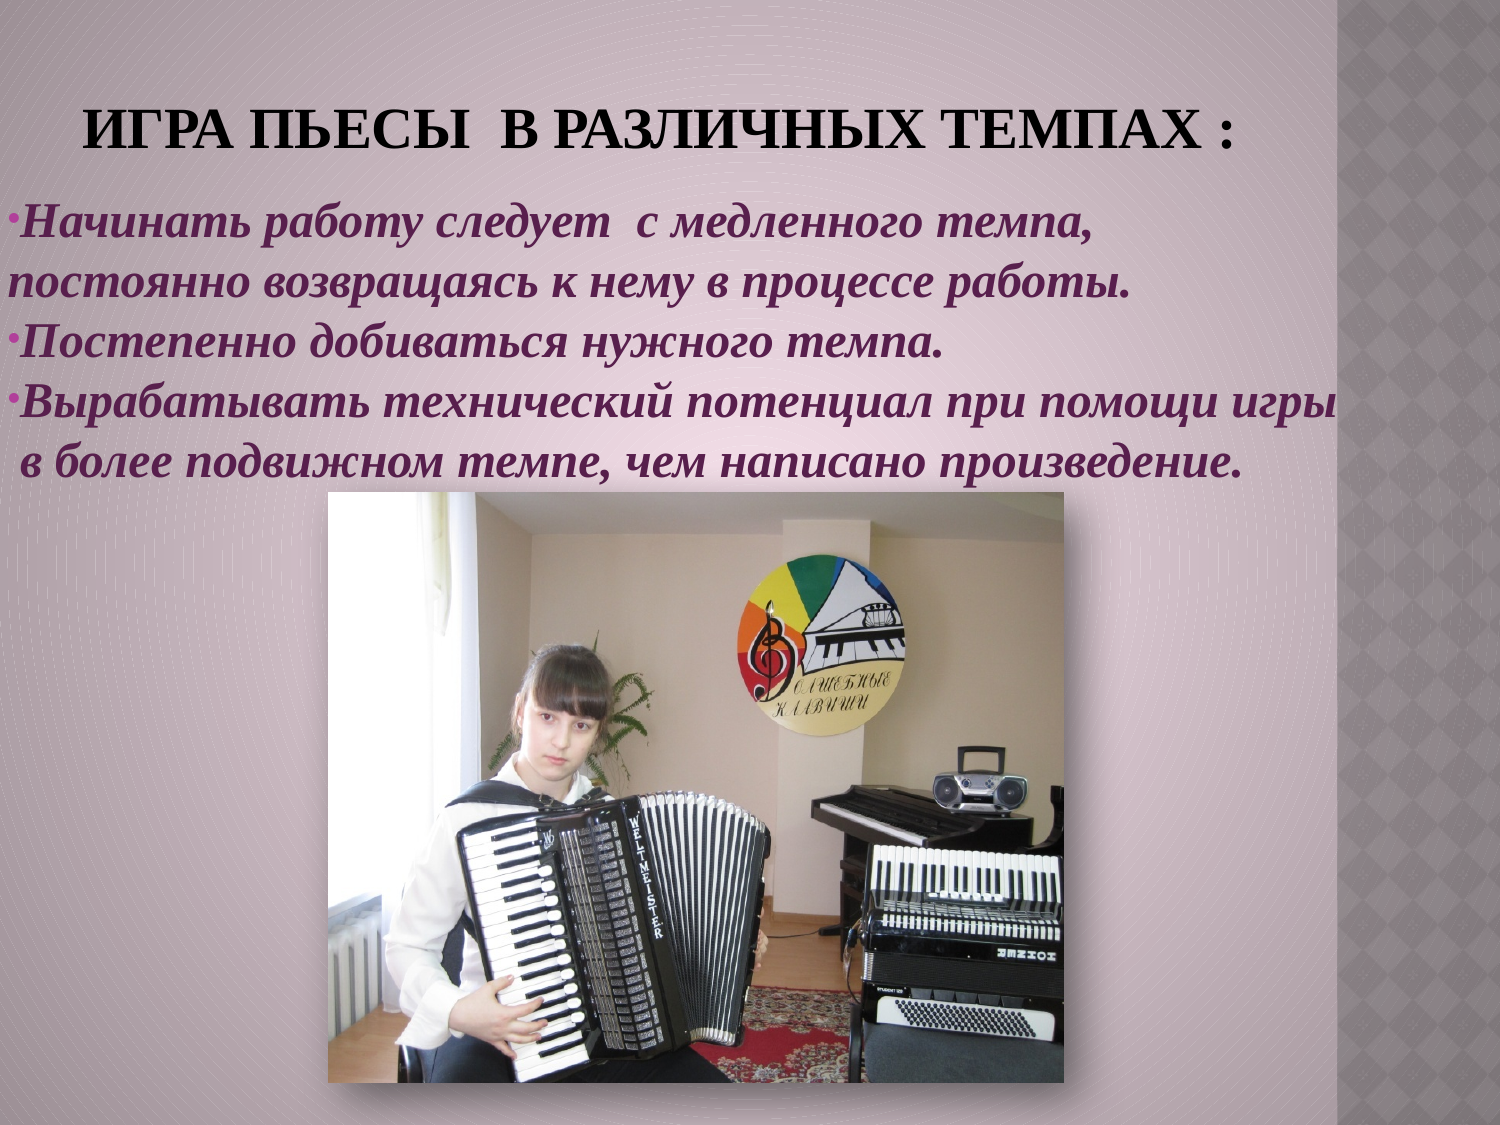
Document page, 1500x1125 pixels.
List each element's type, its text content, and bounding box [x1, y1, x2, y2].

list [327, 491, 1065, 1084]
title Игра пьесы в различных темпах : [75, 37, 1325, 187]
list Начинать работу следует с медленного темпа, постоянно возвращаясь к нему в процессе работы. Постепенно добиваться нужного темпа. Вырабатывать технический потенциал при помощи игры в более подвижном темпе, чем написано произведение. [0, 187, 1348, 481]
